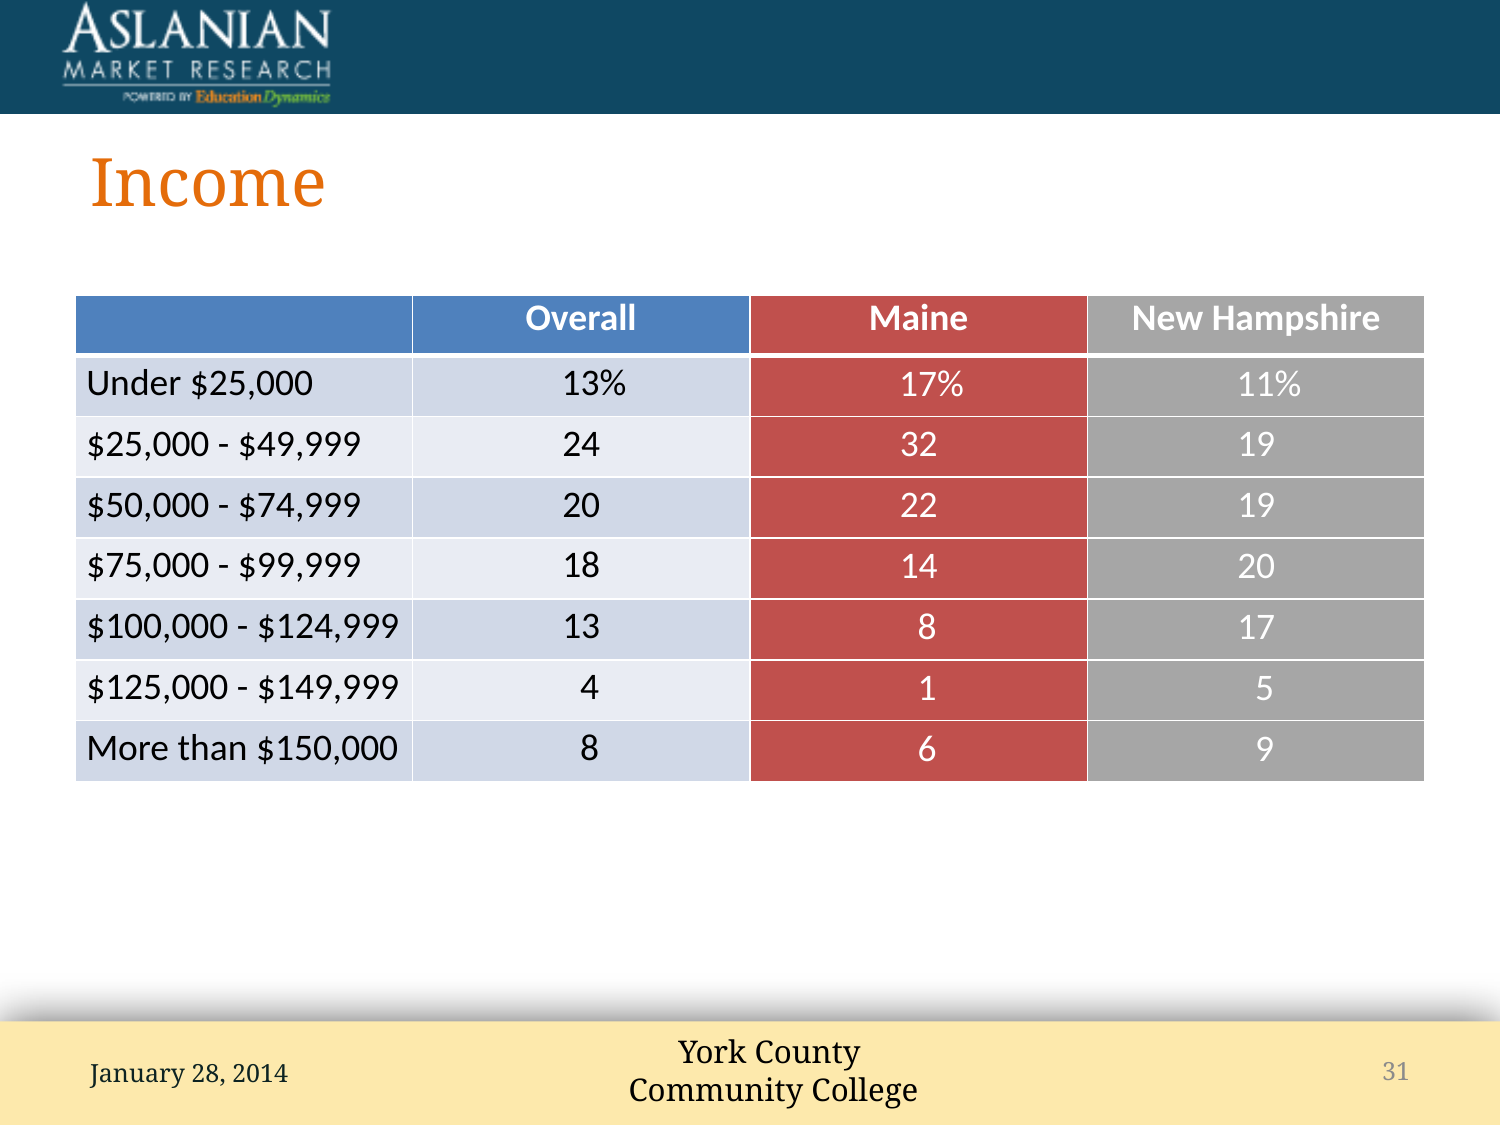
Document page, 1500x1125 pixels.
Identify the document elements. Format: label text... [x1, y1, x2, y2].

table_cell $50,000 - $74,999 [76, 478, 412, 537]
table_cell 19 [1088, 478, 1424, 537]
table_header New Hampshire [1088, 296, 1424, 353]
table_cell 9 [1088, 721, 1424, 781]
table_cell 13 [413, 600, 749, 659]
slide_number 31 [1074, 1042, 1425, 1103]
table_cell 17% [751, 358, 1087, 416]
table_header Overall [413, 296, 749, 353]
table_cell Under $25,000 [76, 358, 412, 416]
table_cell 11% [1088, 358, 1424, 416]
table_cell $75,000 - $99,999 [76, 539, 412, 598]
table_cell 24 [413, 417, 749, 476]
table_cell $125,000 - $149,999 [76, 661, 412, 720]
table_cell 20 [1088, 539, 1424, 598]
table_cell 5 [1088, 661, 1424, 720]
table_header Maine [751, 296, 1087, 353]
table_cell 6 [751, 721, 1087, 781]
table_cell More than $150,000 [76, 721, 412, 781]
table_cell 19 [1088, 417, 1424, 476]
table_cell 8 [413, 721, 749, 781]
table_cell 22 [751, 478, 1087, 537]
table_cell 1 [751, 661, 1087, 720]
title Income [75, 123, 1425, 237]
table_cell 13% [413, 358, 749, 416]
table_cell 32 [751, 417, 1087, 476]
table_cell 20 [413, 478, 749, 537]
table_header [76, 296, 412, 353]
table_cell 4 [413, 661, 749, 720]
table_cell 18 [413, 539, 749, 598]
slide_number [75, 1042, 450, 1103]
picture [0, 0, 1500, 114]
table_cell 8 [751, 600, 1087, 659]
table_cell 14 [751, 539, 1087, 598]
table_cell $25,000 - $49,999 [76, 417, 412, 476]
table_cell 17 [1088, 600, 1424, 659]
table_cell $100,000 - $124,999 [76, 600, 412, 659]
